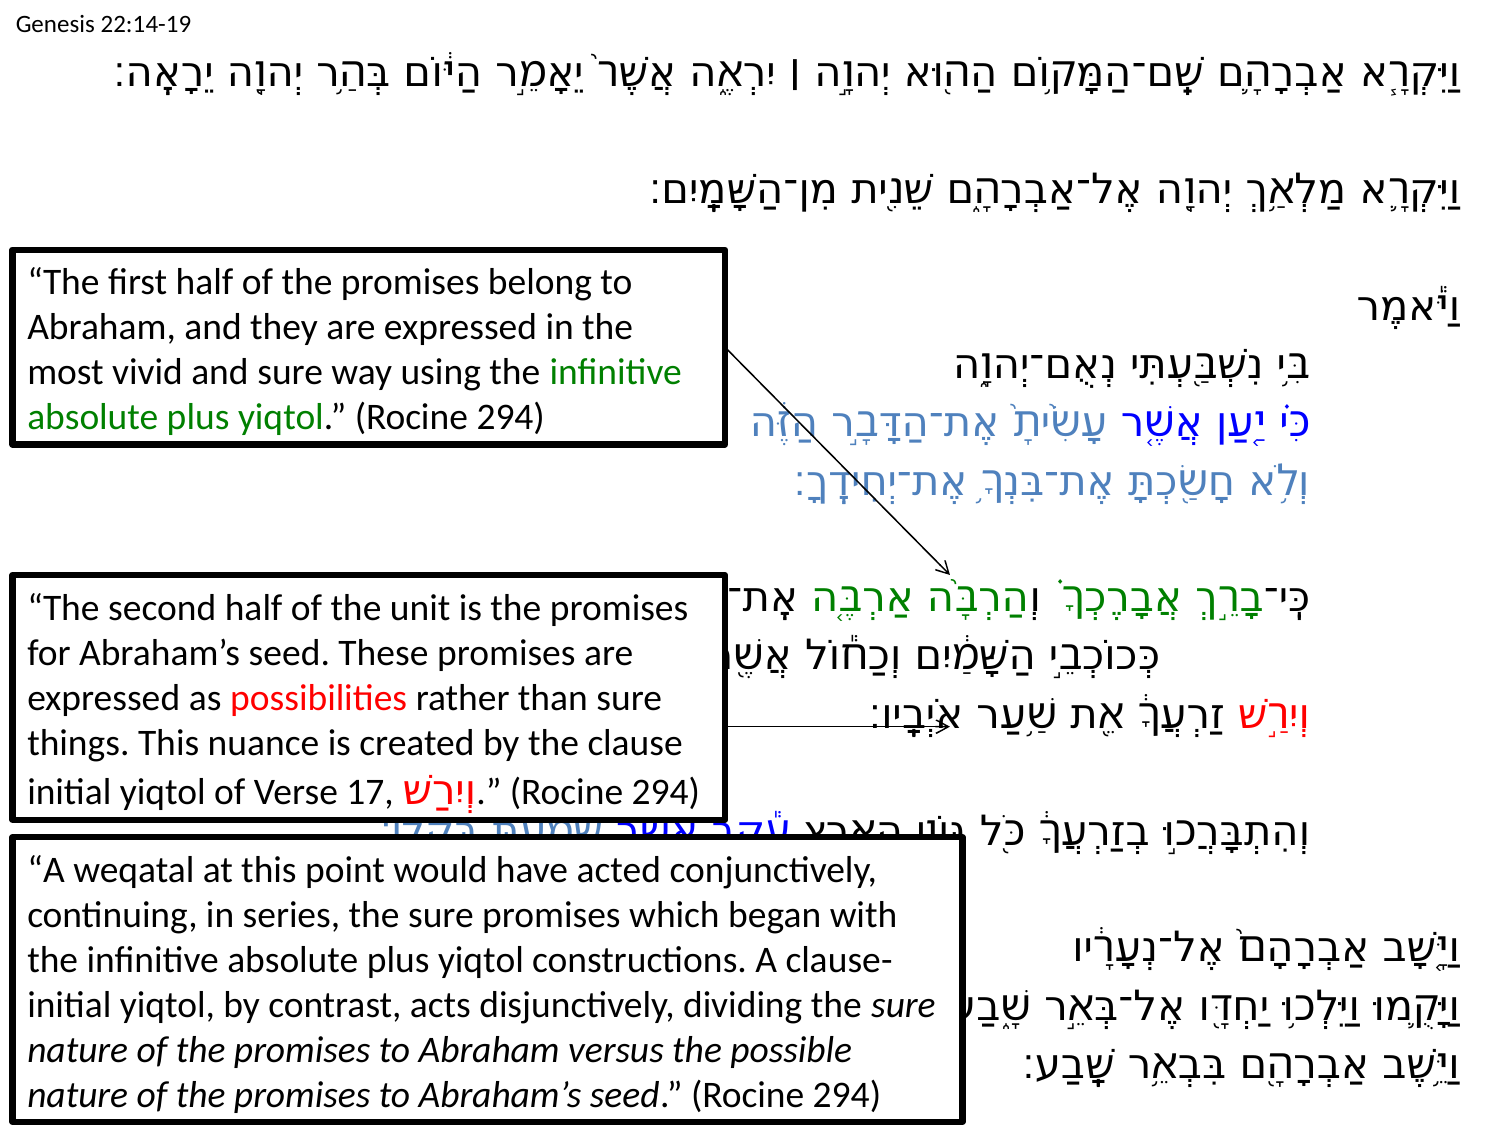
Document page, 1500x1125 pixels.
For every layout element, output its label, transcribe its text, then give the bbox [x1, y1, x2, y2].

text_box וַיִּקְרָ֧א אַבְרָהָ֛ם שֵֽׁם־הַמָּק֥וֹם הַה֖וּא יְהוָ֣ה ׀ יִרְאֶ֑ה אֲשֶׁר֙ יֵאָמֵ֣ר הַיּ֔וֹם בְּהַ֥ר יְהוָ֖ה יֵרָאֶֽה׃ וַיִּקְרָ֛א מַלְאַ֥ךְ יְהוָ֖ה אֶל־אַבְרָהָ֑ם שֵׁנִ֖ית מִן־הַשָּׁמָֽיִם׃ וַיֹּ֕אמֶר בִּ֥י נִשְׁבַּ֖עְתִּי נְאֻם־יְהוָ֑ה כִּ֗י יַ֚עַן אֲשֶׁ֤ר עָשִׂ֙יתָ֙ אֶת־הַדָּבָ֣ר הַזֶּ֔ה וְלֹ֥א חָשַׂ֖כְתָּ אֶת־בִּנְךָ֥ אֶת־יְחִידֶֽךָ׃ כִּֽי־בָרֵ֣ךְ אֲבָרֶכְךָ֗ וְהַרְבָּ֨ה אַרְבֶּ֤ה אֶֽת־זַרְעֲךָ֙ כְּכוֹכְבֵ֣י הַשָּׁמַ֔יִם וְכַח֕וֹל אֲשֶׁ֖ר עַל־שְׂפַ֣ת הַיָּ֑ם וְיִרַ֣שׁ זַרְעֲךָ֔ אֵ֖ת שַׁ֥עַר אֹיְבָֽיו׃ וְהִתְבָּרֲכ֣וּ בְזַרְעֲךָ֔ כֹּ֖ל גּוֹיֵ֣י הָאָ֑רֶץ עֵ֕קֶב אֲשֶׁ֥ר שָׁמַ֖עְתָּ בְּקֹלִֽי׃ וַיָּ֤שָׁב אַבְרָהָם֙ אֶל־נְעָרָ֔יו וַיָּקֻ֛מוּ וַיֵּלְכ֥וּ יַחְדָּ֖ו אֶל־בְּאֵ֣ר שָׁ֑בַע וַיֵּ֥שֶׁב אַבְרָהָ֖ם בִּבְאֵ֥ר שָֽׁבַע׃ [37, 37, 1475, 1113]
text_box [724, 348, 951, 576]
text_box “The second half of the unit is the promises for Abraham’s seed. These promises are expressed as possibilities rather than sure things. This nuance is created by the clause initial yiqtol of Verse 17, וְיִרַשׁ.” (Rocine 294) [12, 575, 725, 820]
text_box “A weqatal at this point would have acted conjunctively, continuing, in series, the sure promises which began with the infinitive absolute plus yiqtol constructions. A clause-initial yiqtol, by contrast, acts disjunctively, dividing the sure nature of the promises to Abraham versus the possible nature of the promises to Abraham’s seed.” (Rocine 294) [12, 837, 963, 1122]
text_box “The first half of the promises belong to Abraham, and they are expressed in the most vivid and sure way using the infinitive absolute plus yiqtol.” (Rocine 294) [12, 249, 725, 445]
text_box Genesis 22:14-19 [1, 0, 207, 45]
